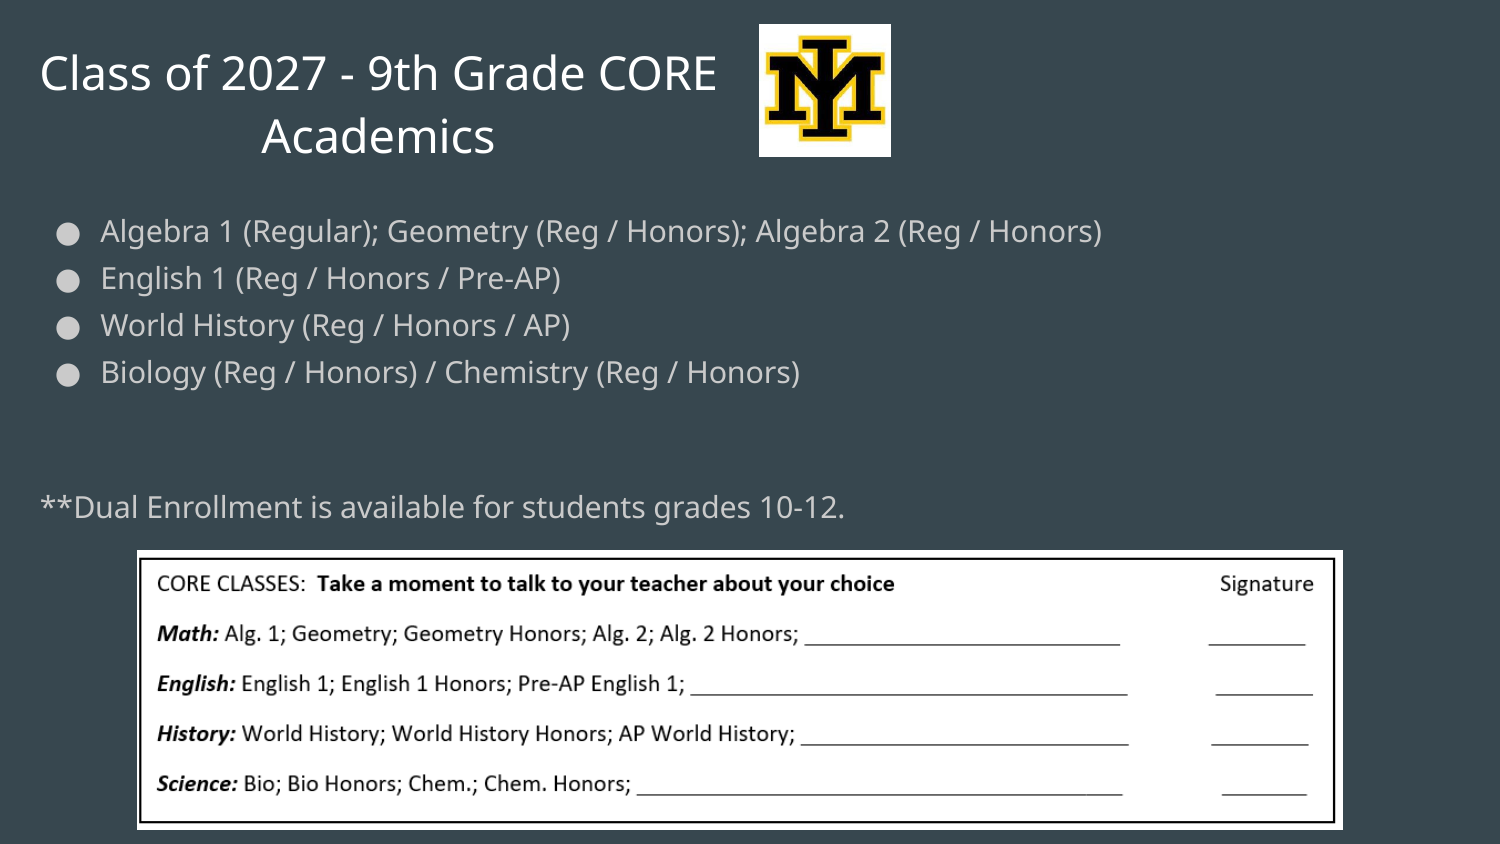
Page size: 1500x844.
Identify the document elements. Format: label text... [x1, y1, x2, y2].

picture [759, 24, 891, 157]
list Algebra 1 (Regular); Geometry (Reg / Honors); Algebra 2 (Reg / Honors) English 1 (Reg / Honors / Pre-AP) World History (Reg / Honors / AP) Biology (Reg / Honors) / Chemistry (Reg / Honors) **Dual Enrollment is available for students grades 10-12. [24, 189, 1474, 546]
title Class of 2027 - 9th Grade CORE Academics [15, 24, 743, 184]
picture [136, 550, 1344, 831]
